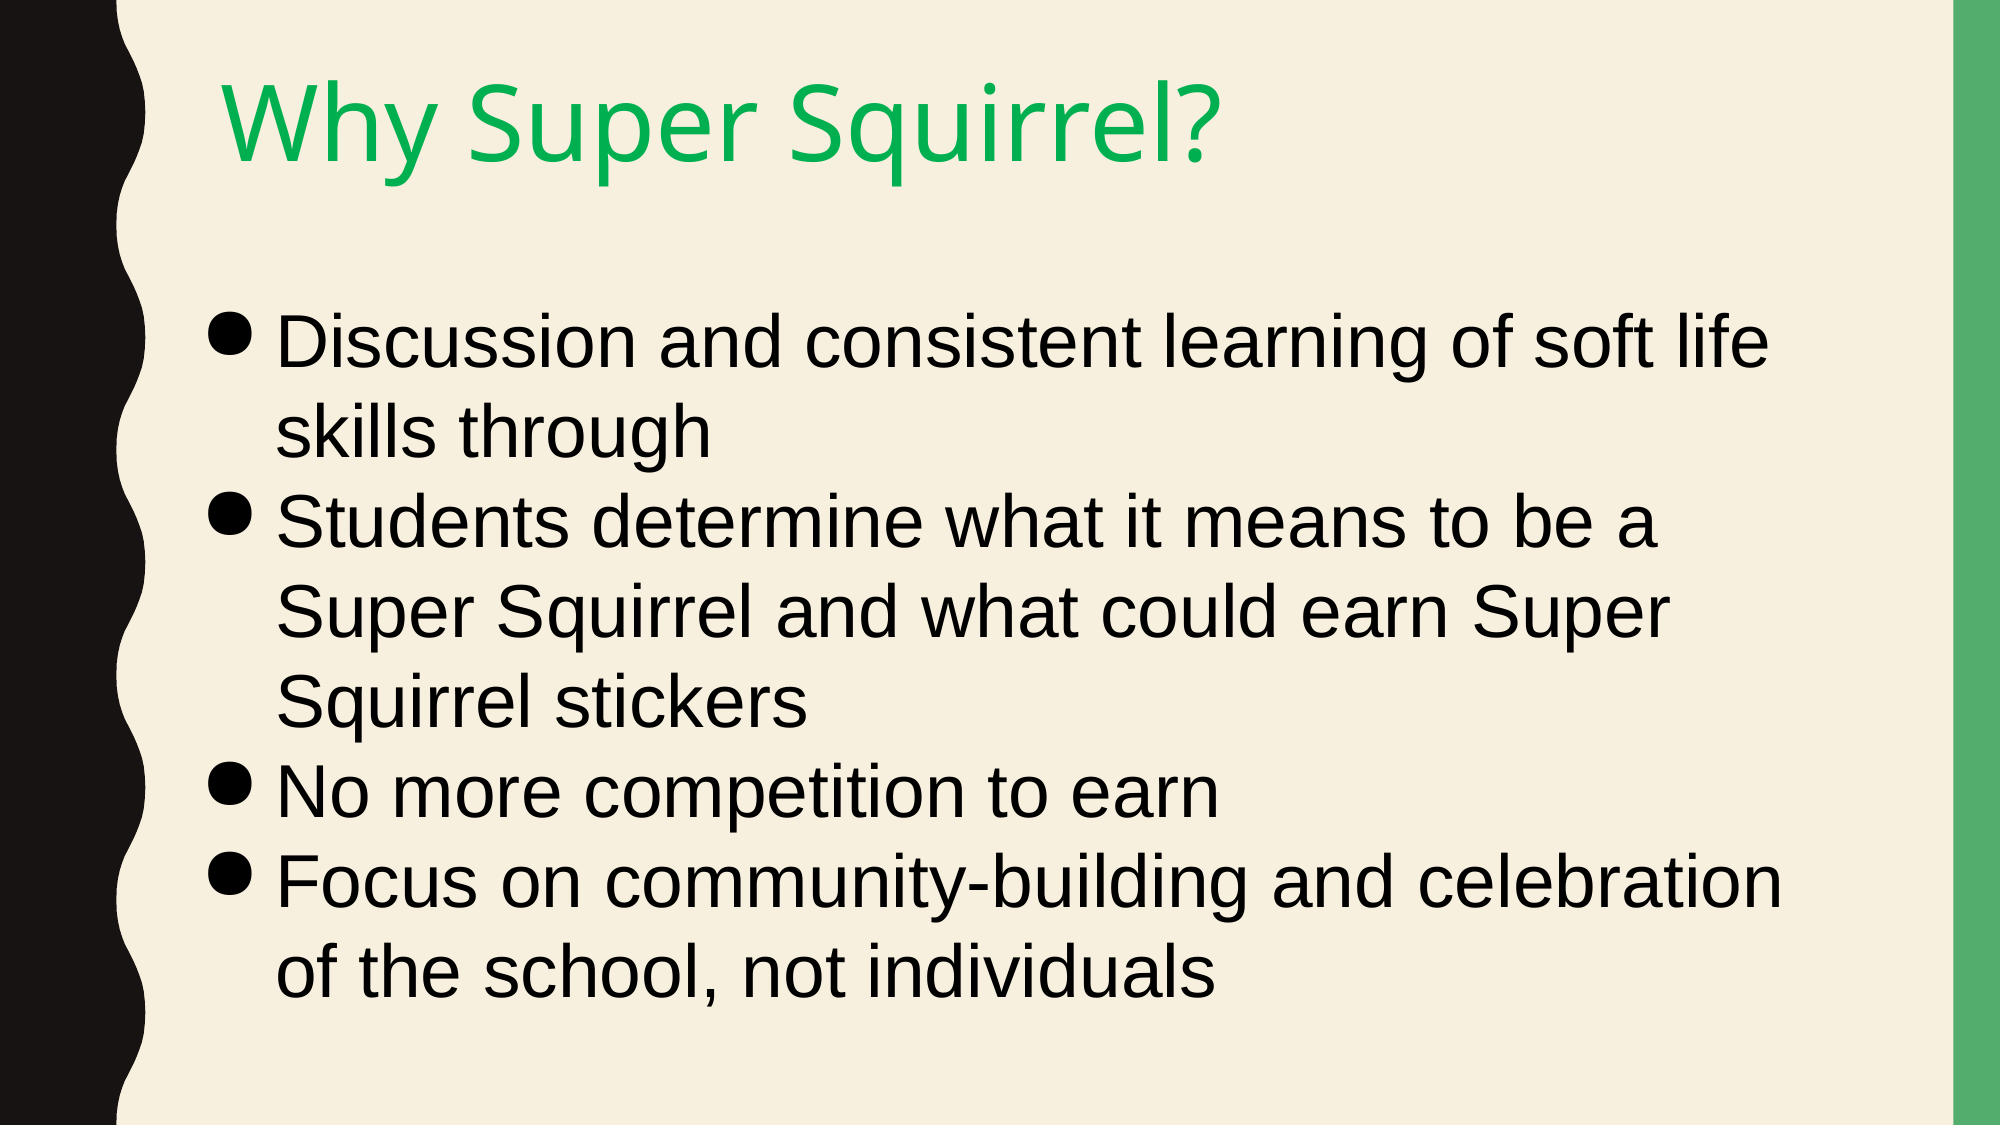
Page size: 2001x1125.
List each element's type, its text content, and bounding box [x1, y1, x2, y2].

text_box Discussion and consistent learning of soft life skills through Students determine what it means to be a Super Squirrel and what could earn Super Squirrel stickers No more competition to earn Focus on community-building and celebration of the school, not individuals [185, 436, 1855, 929]
title Why Super Squirrel? [205, 62, 1875, 308]
